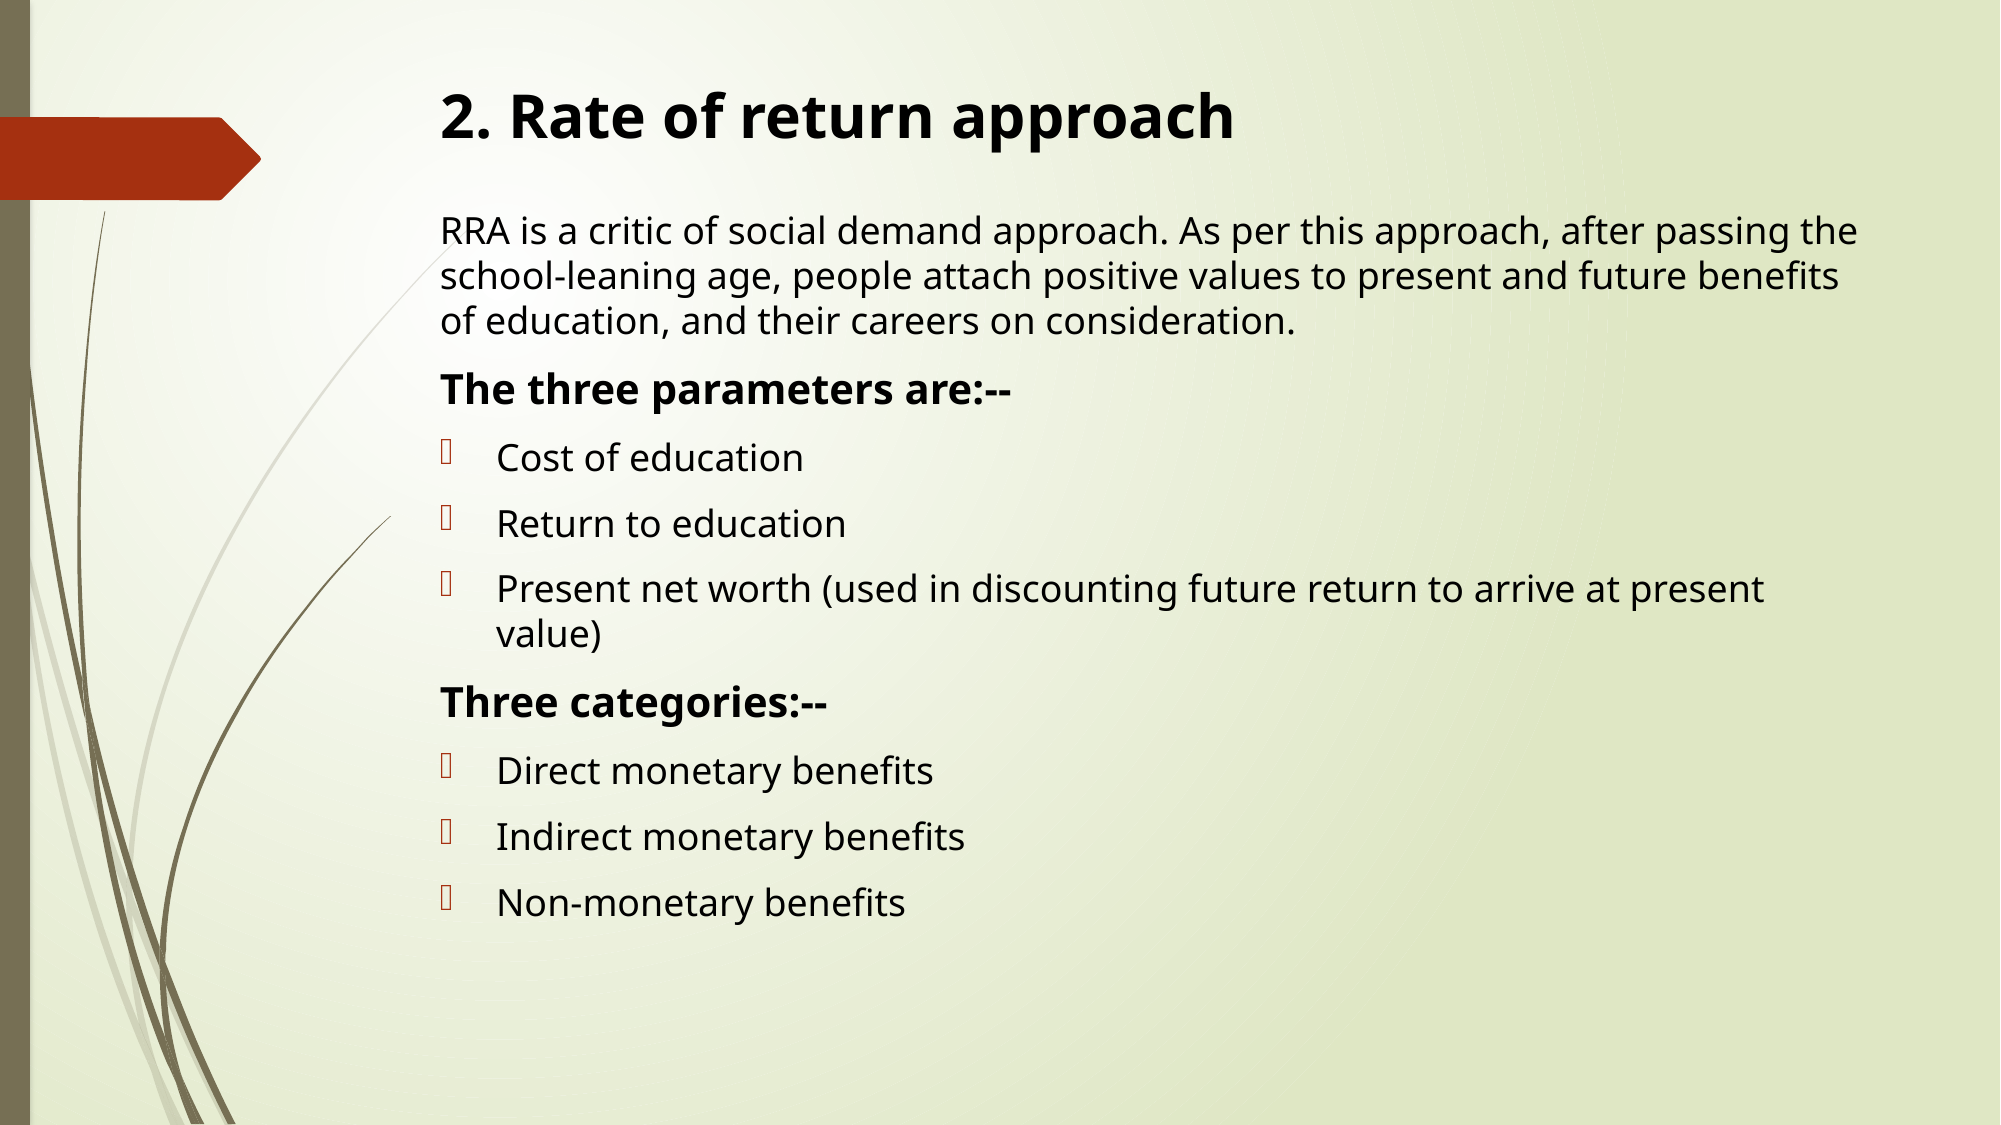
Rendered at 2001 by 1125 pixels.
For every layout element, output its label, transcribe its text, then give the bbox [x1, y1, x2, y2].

list RRA is a critic of social demand approach. As per this approach, after passing the school-leaning age, people attach positive values to present and future benefits of education, and their careers on consideration. The three parameters are:-- Cost of education Return to education Present net worth (used in discounting future return to arrive at present value) Three categories:-- Direct monetary benefits Indirect monetary benefits Non-monetary benefits [424, 199, 1888, 970]
title 2. Rate of return approach [425, 69, 1888, 199]
